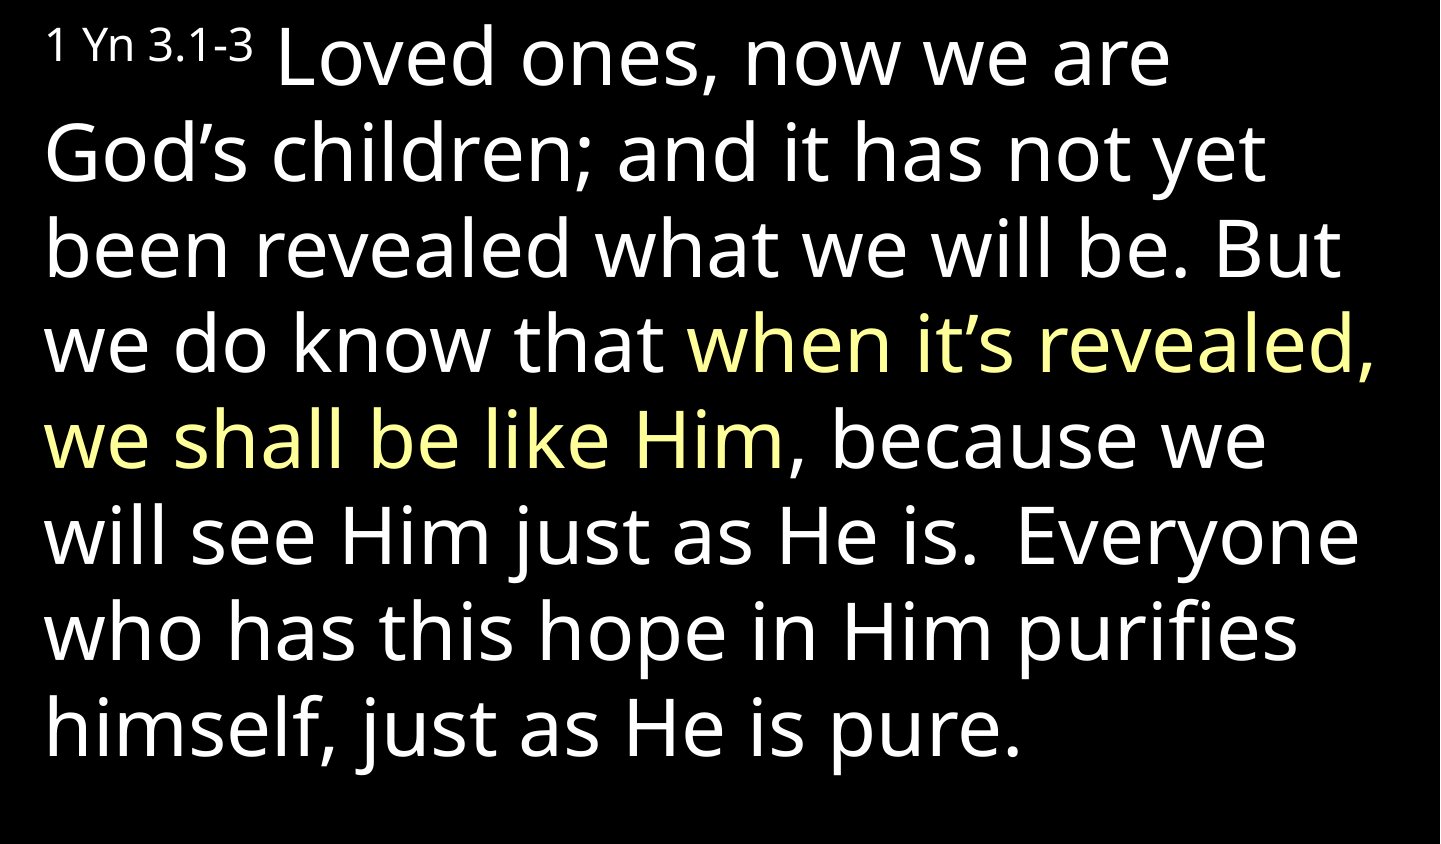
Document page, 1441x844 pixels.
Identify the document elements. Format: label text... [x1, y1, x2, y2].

subtitle 1 Yn 3.1-3 Loved ones, now we are God’s children; and it has not yet been revealed what we will be. But we do know that when it’s revealed, we shall be like Him, because we will see Him just as He is. Everyone who has this hope in Him purifies himself, just as He is pure. [32, 0, 1408, 844]
